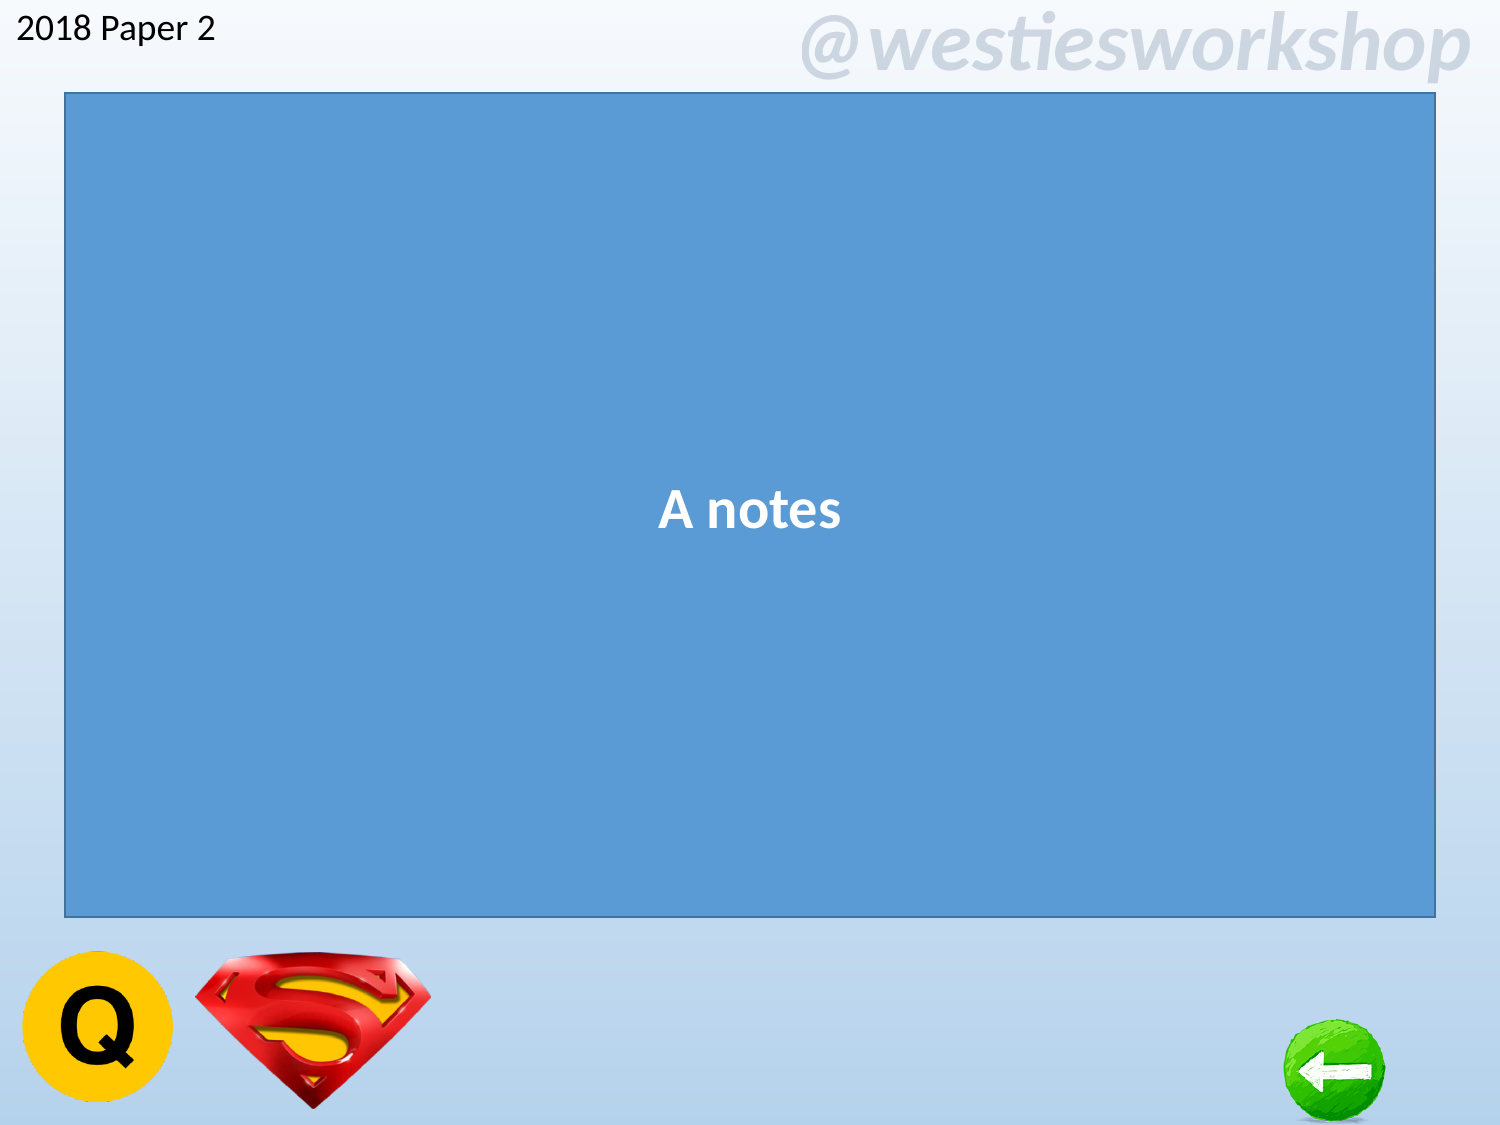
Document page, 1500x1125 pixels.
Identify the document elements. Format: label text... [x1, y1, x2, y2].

text_box 2018 Paper 2 [1, 0, 232, 56]
picture [64, 92, 1436, 917]
picture [0, 928, 432, 1125]
picture [1281, 1019, 1387, 1125]
